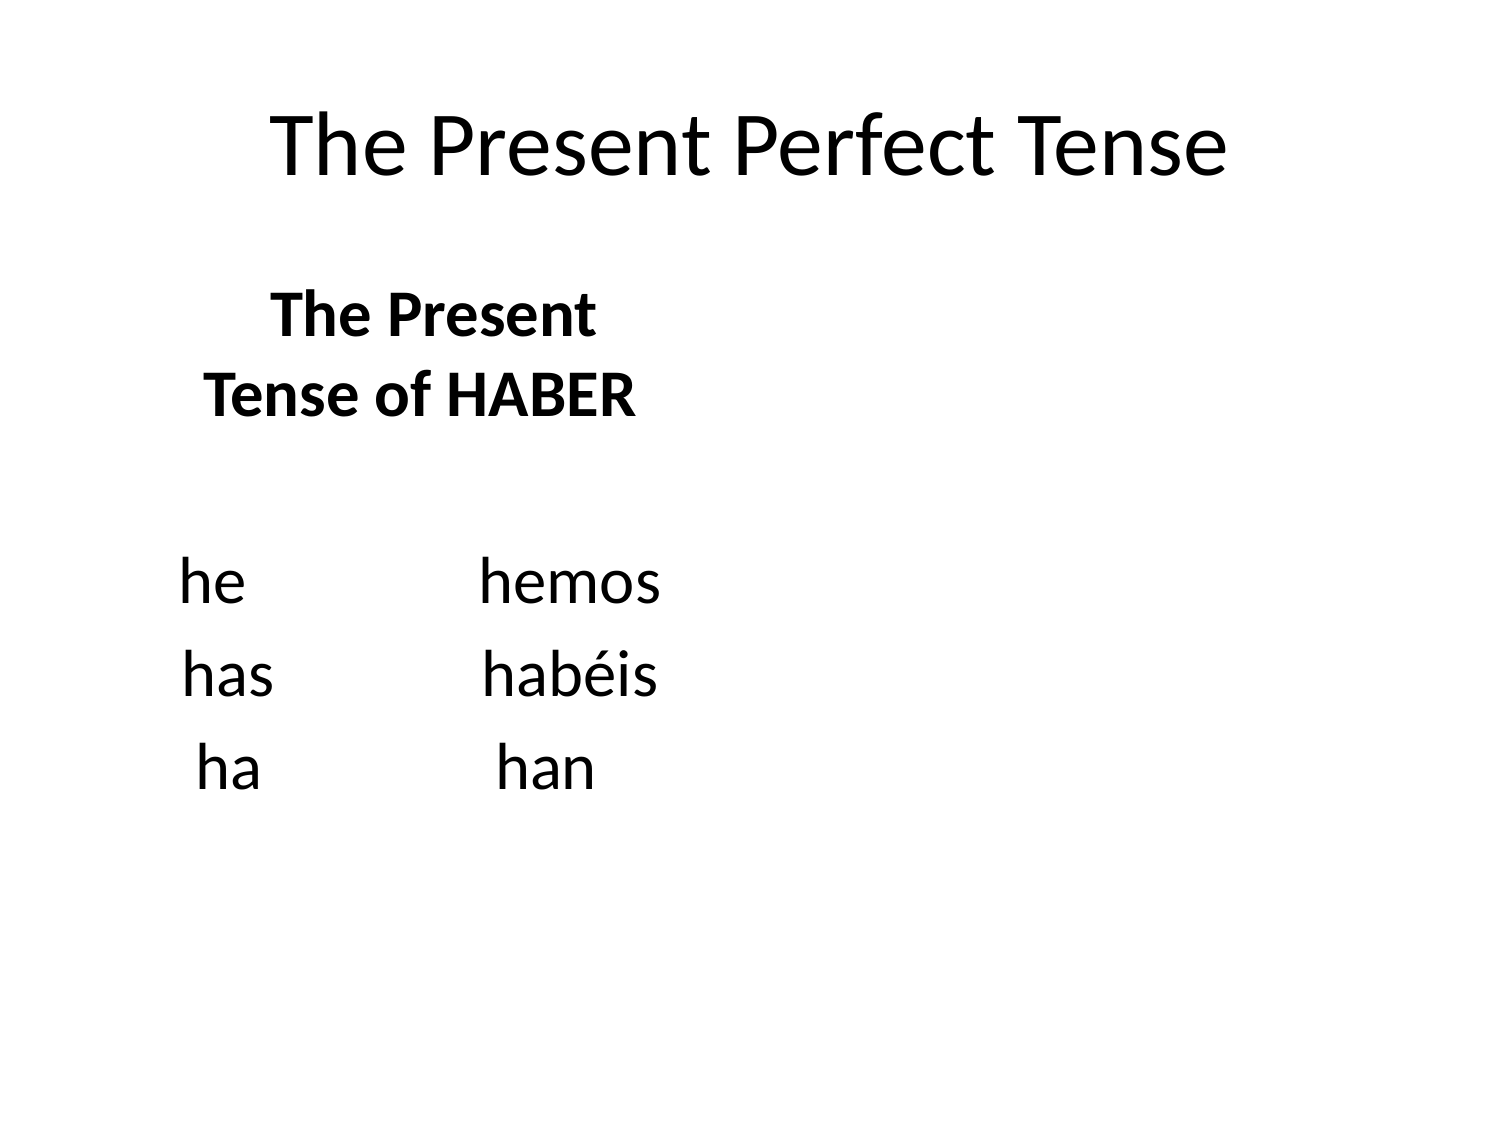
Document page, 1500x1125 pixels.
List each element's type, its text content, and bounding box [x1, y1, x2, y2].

title The Present Perfect Tense [75, 45, 1425, 233]
list The Present Tense of HABER he hemos has habéis ha han [75, 262, 1425, 1005]
